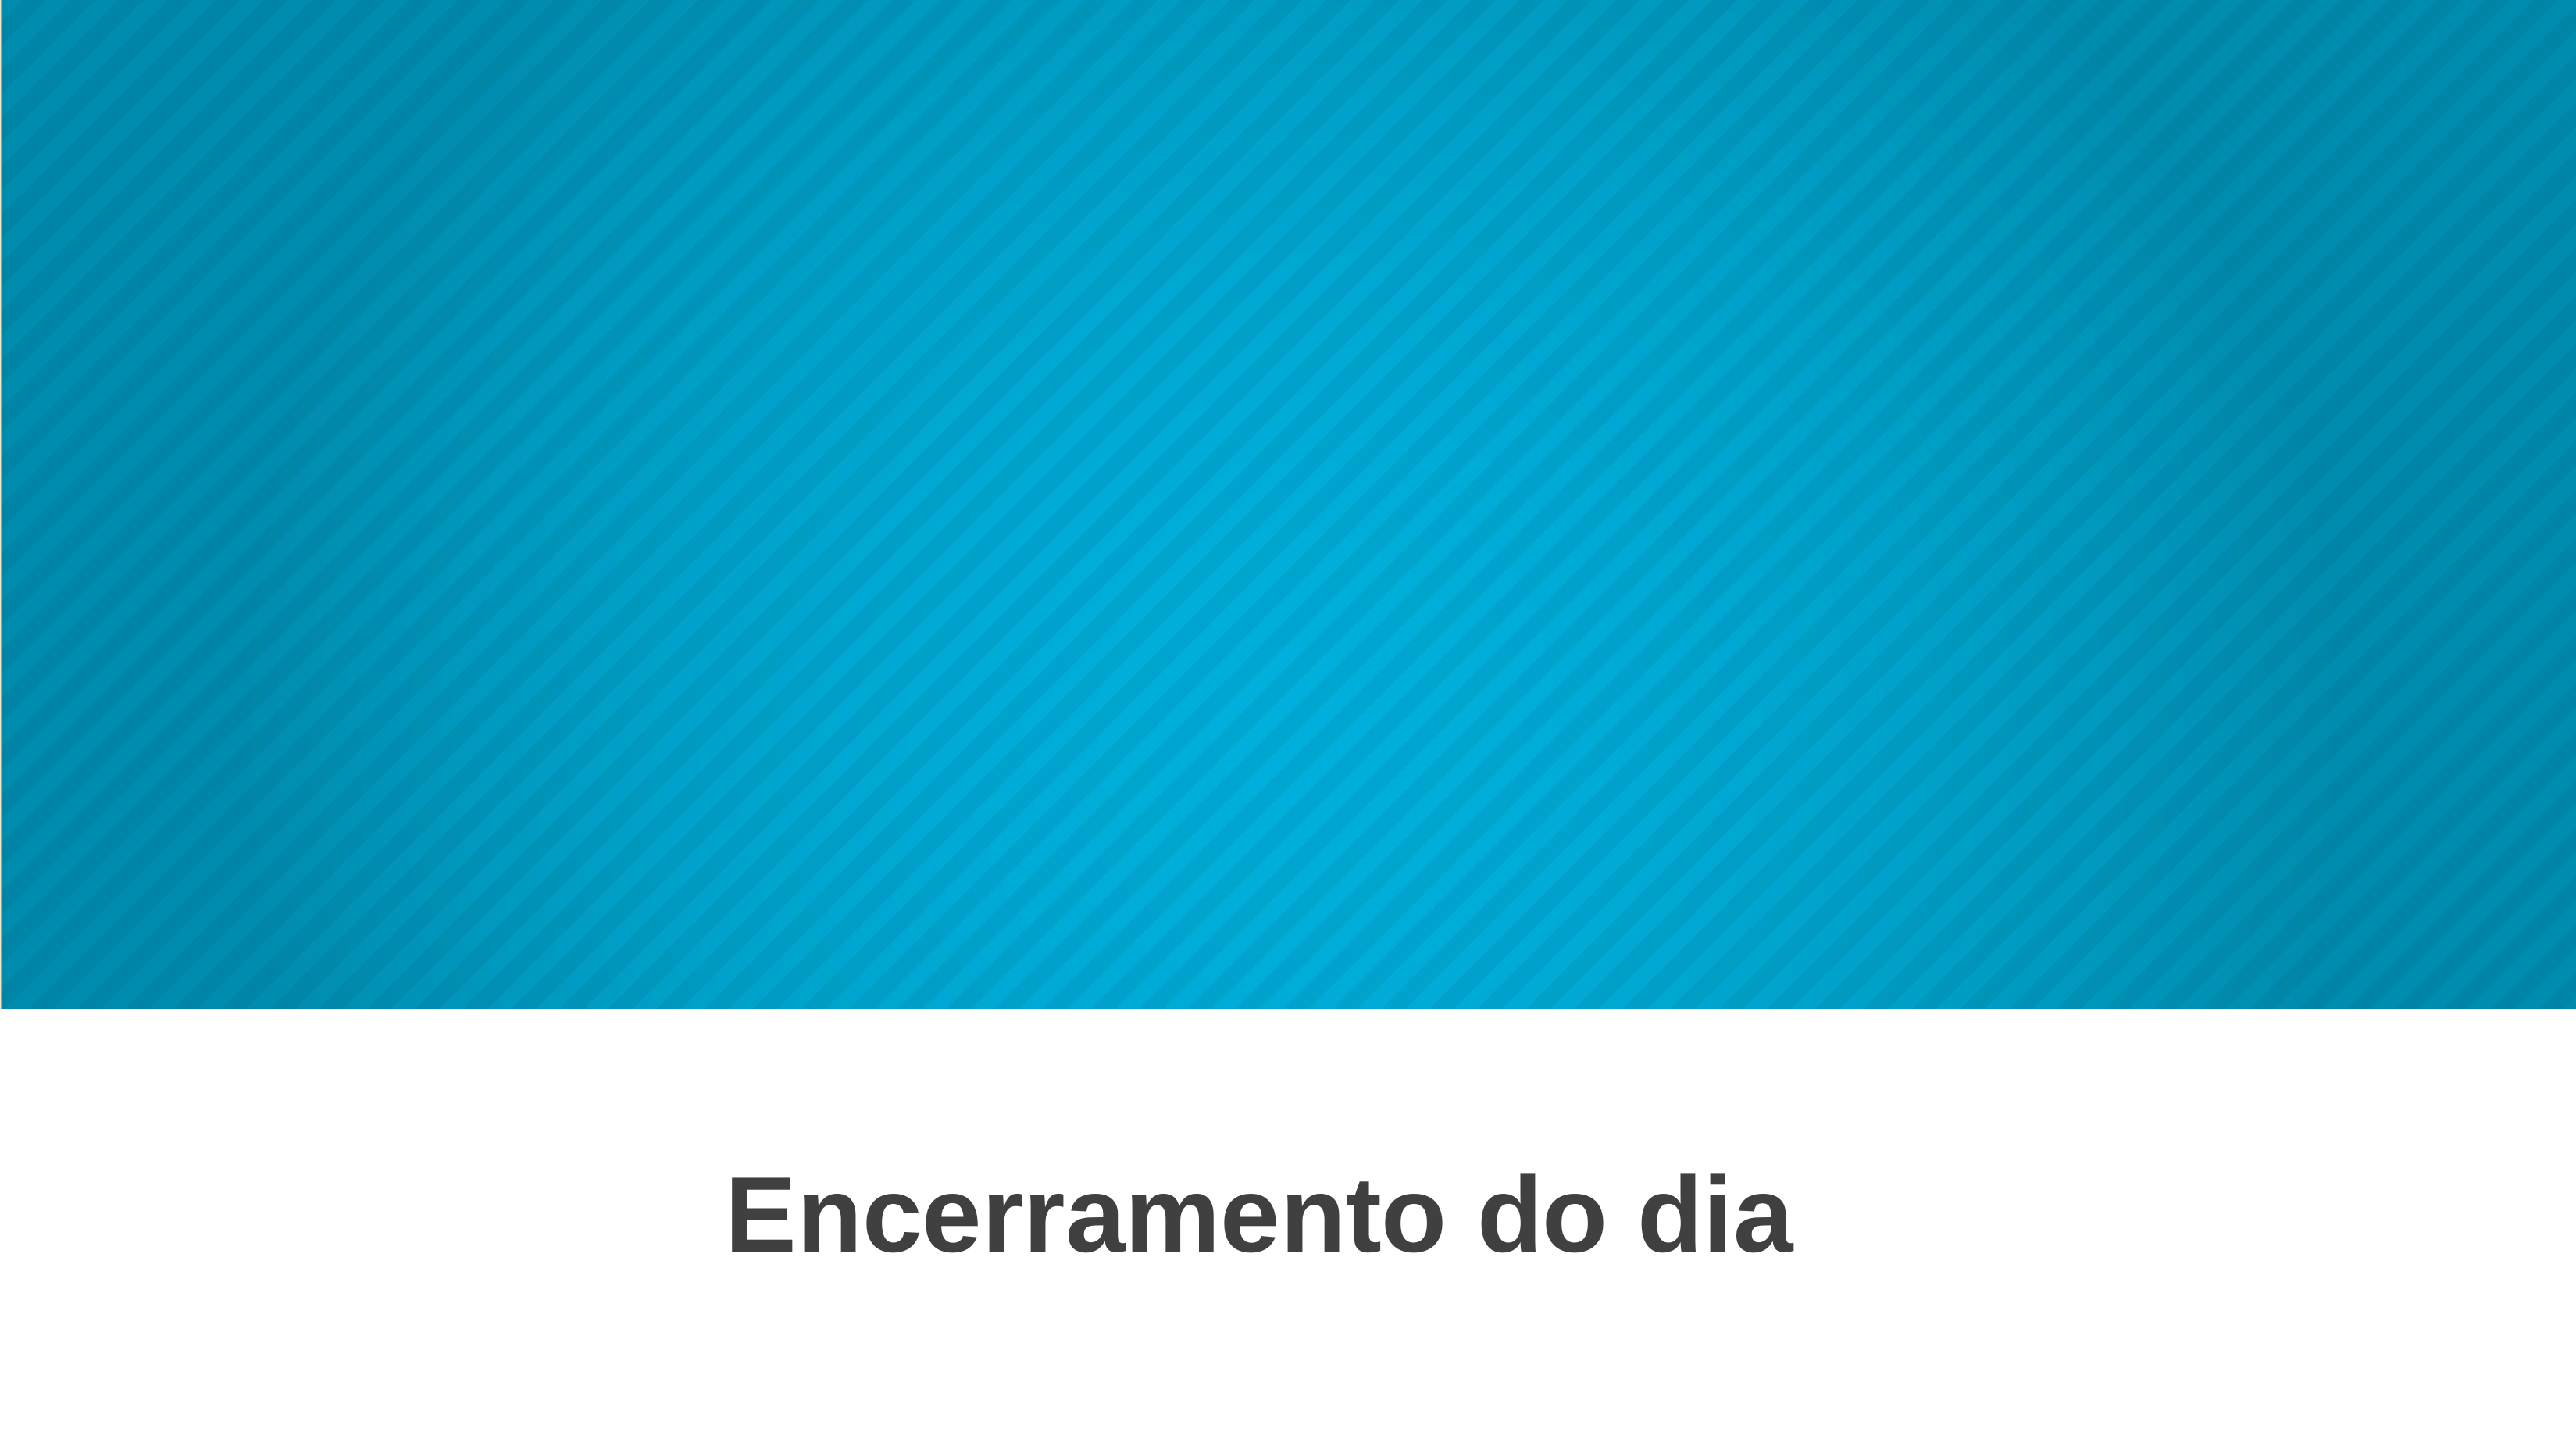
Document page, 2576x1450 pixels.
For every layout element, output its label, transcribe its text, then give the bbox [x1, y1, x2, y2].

title Encerramento do dia [165, 1145, 2355, 1275]
